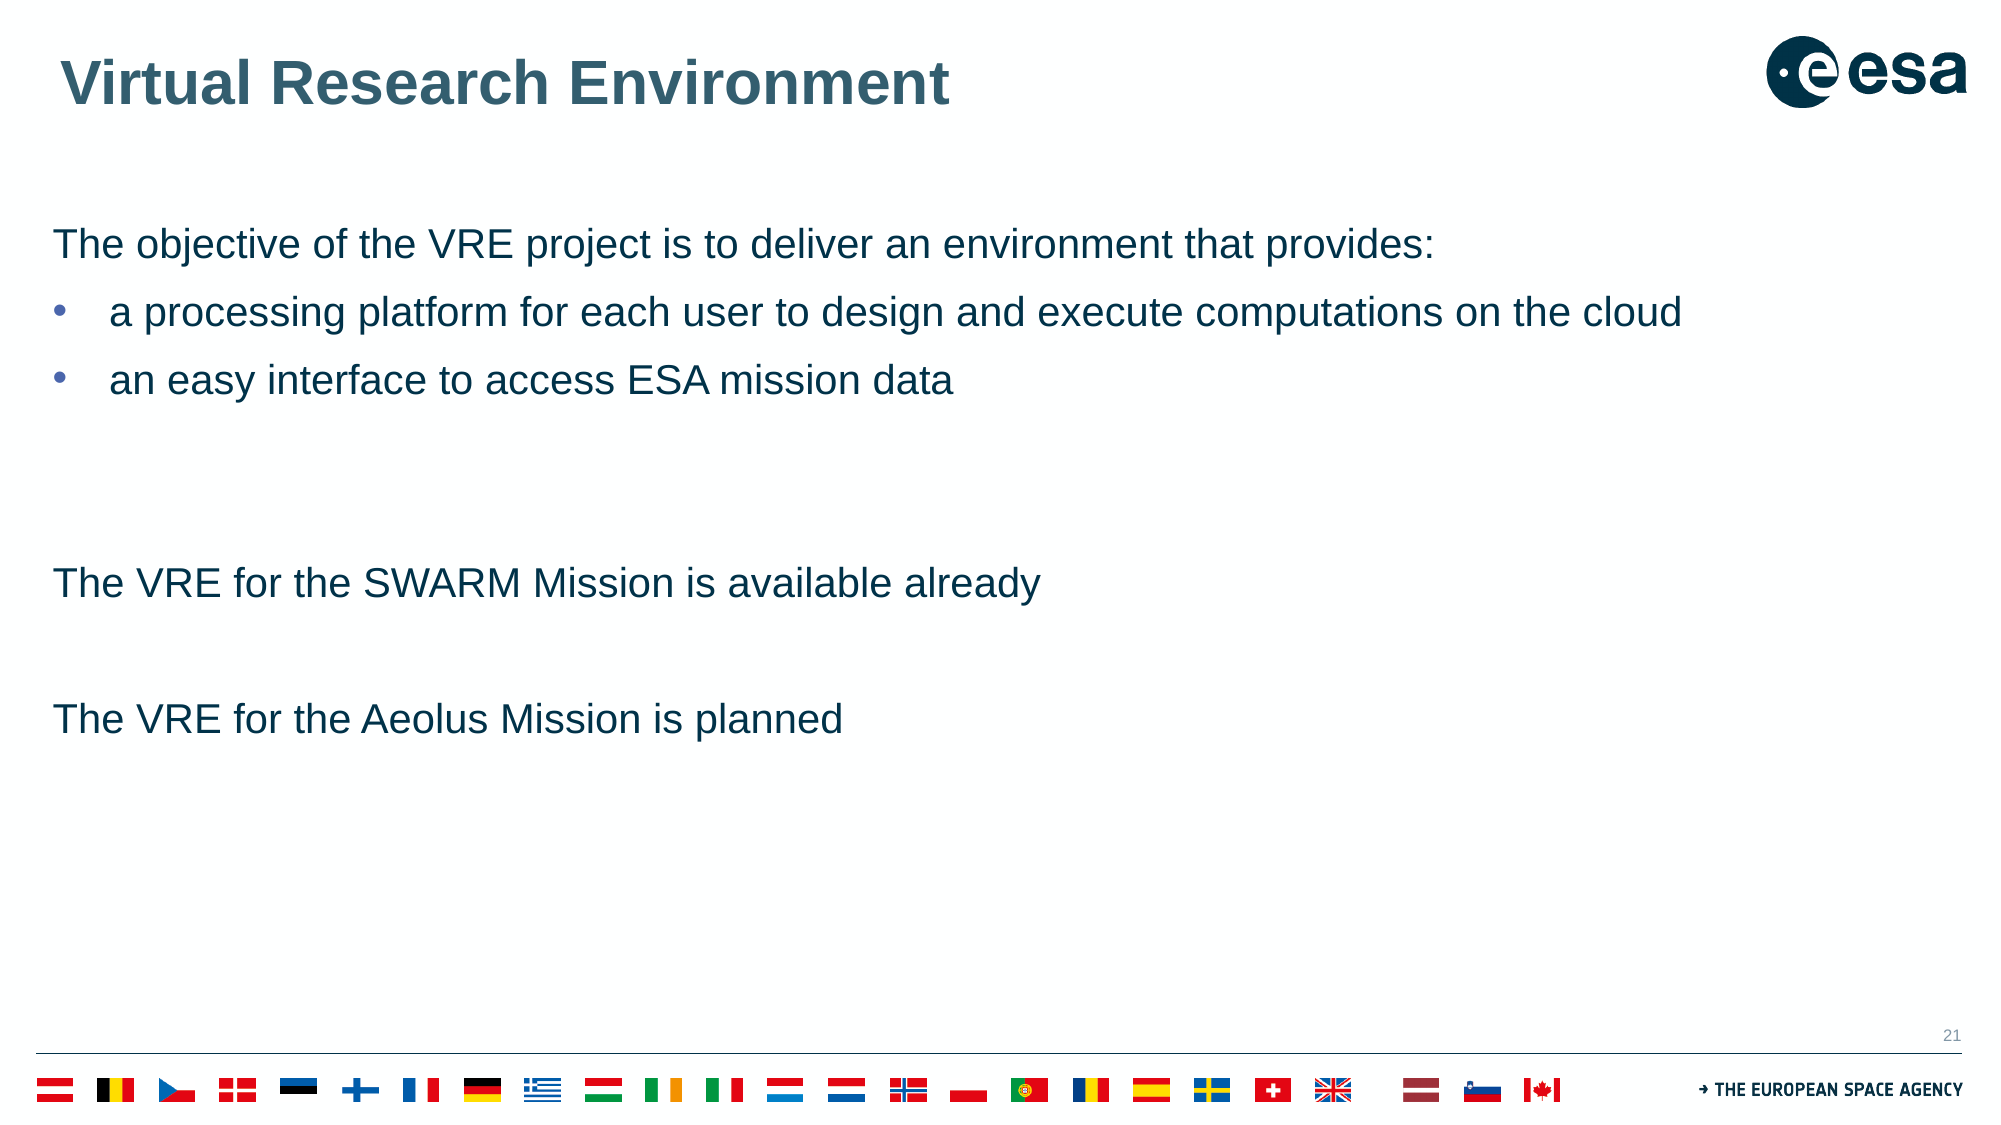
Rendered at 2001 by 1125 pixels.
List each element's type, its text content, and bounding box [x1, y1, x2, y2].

picture [890, 1078, 927, 1102]
picture [828, 1078, 865, 1102]
picture [159, 1078, 195, 1102]
picture [403, 1078, 439, 1102]
picture [1255, 1078, 1291, 1102]
picture [950, 1078, 987, 1102]
picture [342, 1078, 379, 1102]
list The objective of the VRE project is to deliver an environment that provides: a processing platform for each user to design and execute computations on the cloud an easy interface to access ESA mission data The VRE for the SWARM Mission is available already The VRE for the Aeolus Mission is planned [37, 141, 1952, 1018]
picture [1073, 1078, 1109, 1102]
picture [1694, 0, 2001, 180]
title Virtual Research Environment [60, 16, 1451, 141]
picture [1315, 1078, 1351, 1102]
picture [1696, 1080, 1966, 1098]
picture [1133, 1078, 1170, 1102]
picture [1403, 1078, 1439, 1102]
picture [219, 1078, 256, 1102]
picture [524, 1078, 561, 1102]
picture [97, 1078, 134, 1102]
picture [585, 1078, 622, 1102]
picture [645, 1078, 682, 1102]
picture [767, 1078, 803, 1102]
picture [280, 1078, 317, 1102]
picture [1011, 1078, 1048, 1102]
picture [1194, 1078, 1230, 1102]
picture [464, 1078, 501, 1102]
picture [1524, 1078, 1560, 1102]
picture [37, 1078, 73, 1102]
picture [1464, 1078, 1501, 1102]
picture [706, 1078, 743, 1102]
